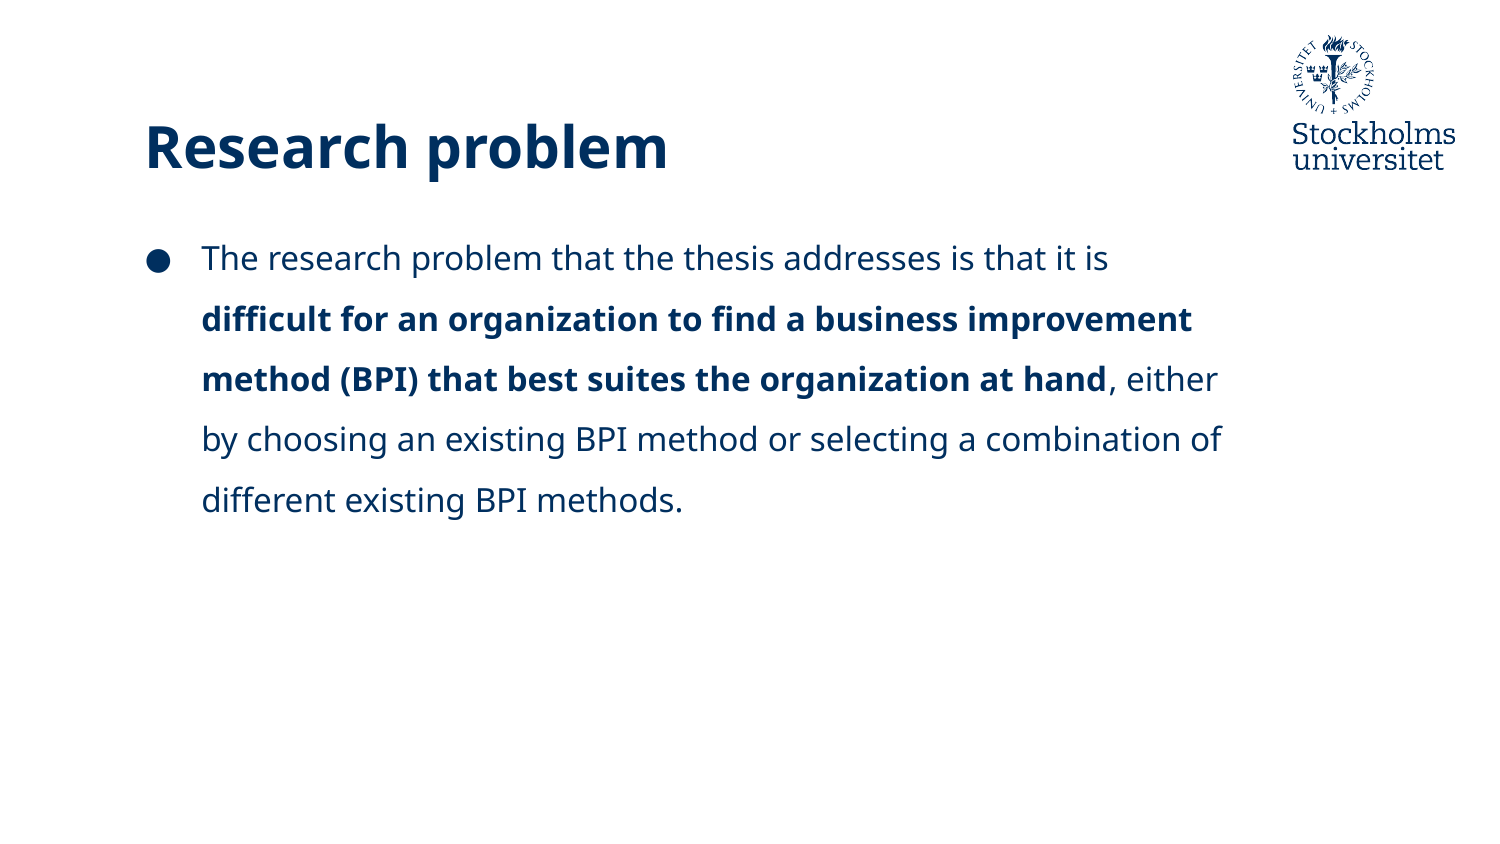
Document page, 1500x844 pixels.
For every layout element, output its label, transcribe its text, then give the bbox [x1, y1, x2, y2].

title Research problem [129, 102, 1254, 201]
list The research problem that the thesis addresses is that it is difficult for an organization to find a business improvement method (BPI) that best suites the organization at hand, either by choosing an existing BPI method or selecting a combination of different existing BPI methods. [129, 209, 1254, 741]
picture [1293, 35, 1455, 170]
